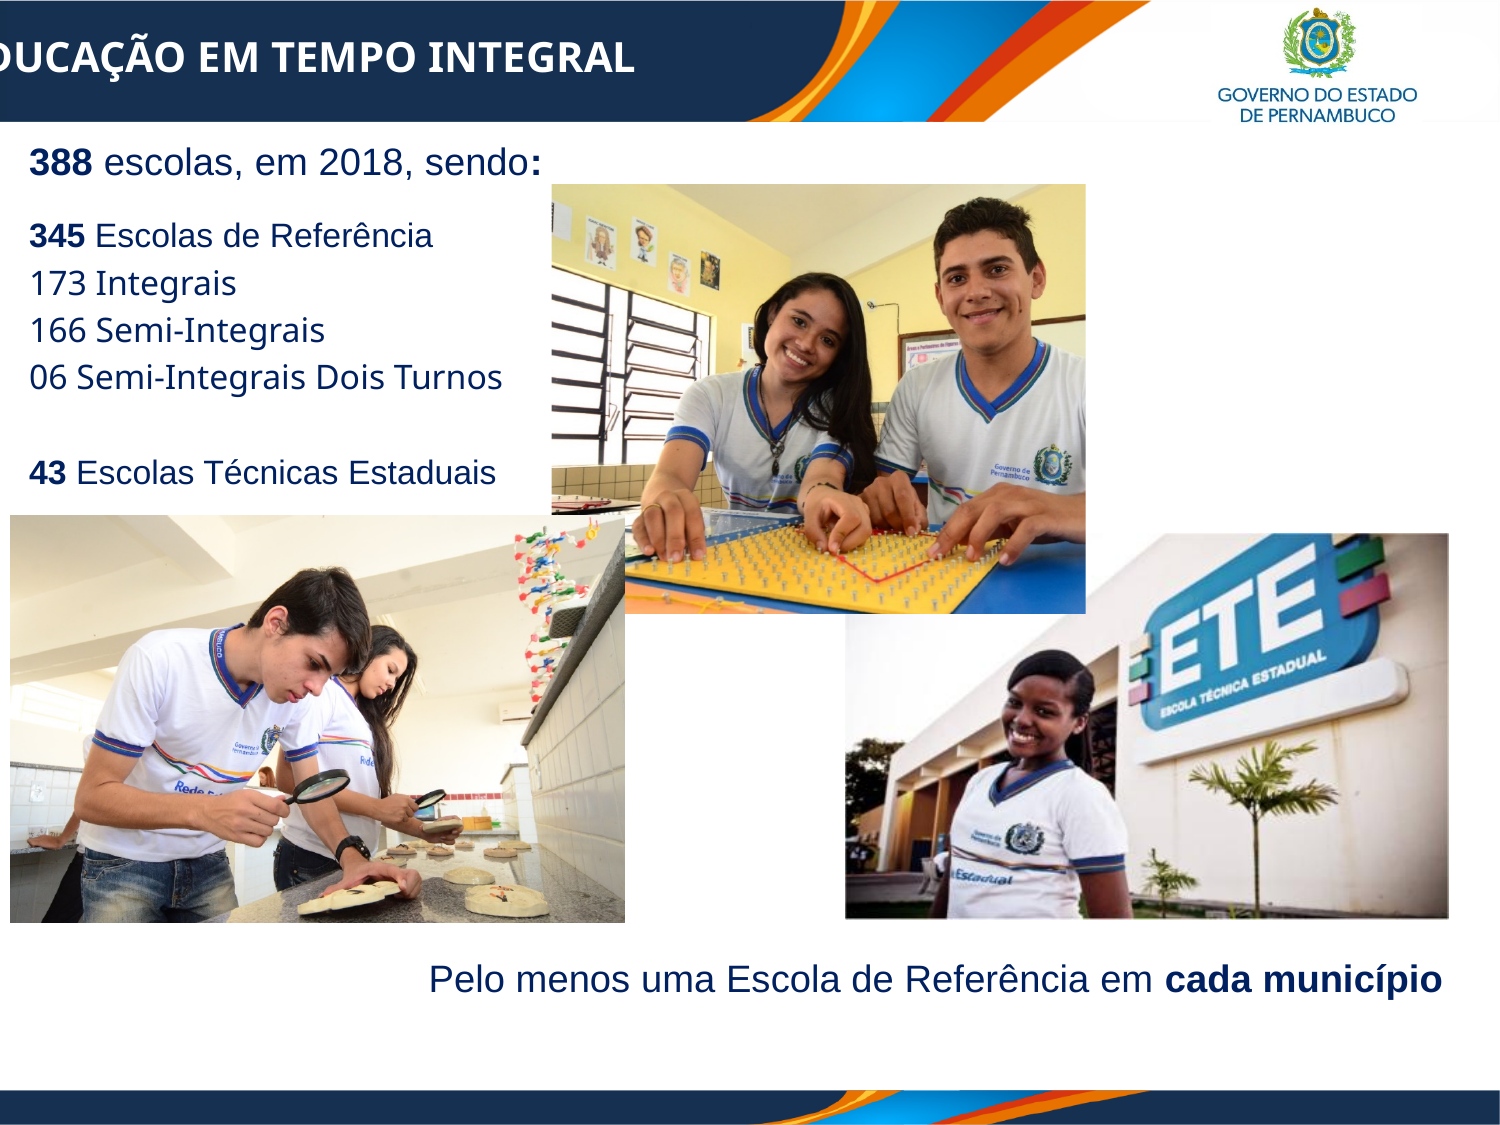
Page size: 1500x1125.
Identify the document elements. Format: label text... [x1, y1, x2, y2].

picture [0, 0, 1500, 126]
text_box EDUCAÇÃO EM TEMPO INTEGRAL [0, 23, 652, 89]
text_box 388 escolas, em 2018, sendo: 345 Escolas de Referência 173 Integrais 166 Semi-Integrais 06 Semi-Integrais Dois Turnos 43 Escolas Técnicas Estaduais [14, 130, 765, 514]
picture [0, 1090, 1500, 1125]
text_box Pelo menos uma Escola de Referência em cada município [401, 946, 1458, 1008]
picture [10, 184, 1450, 923]
